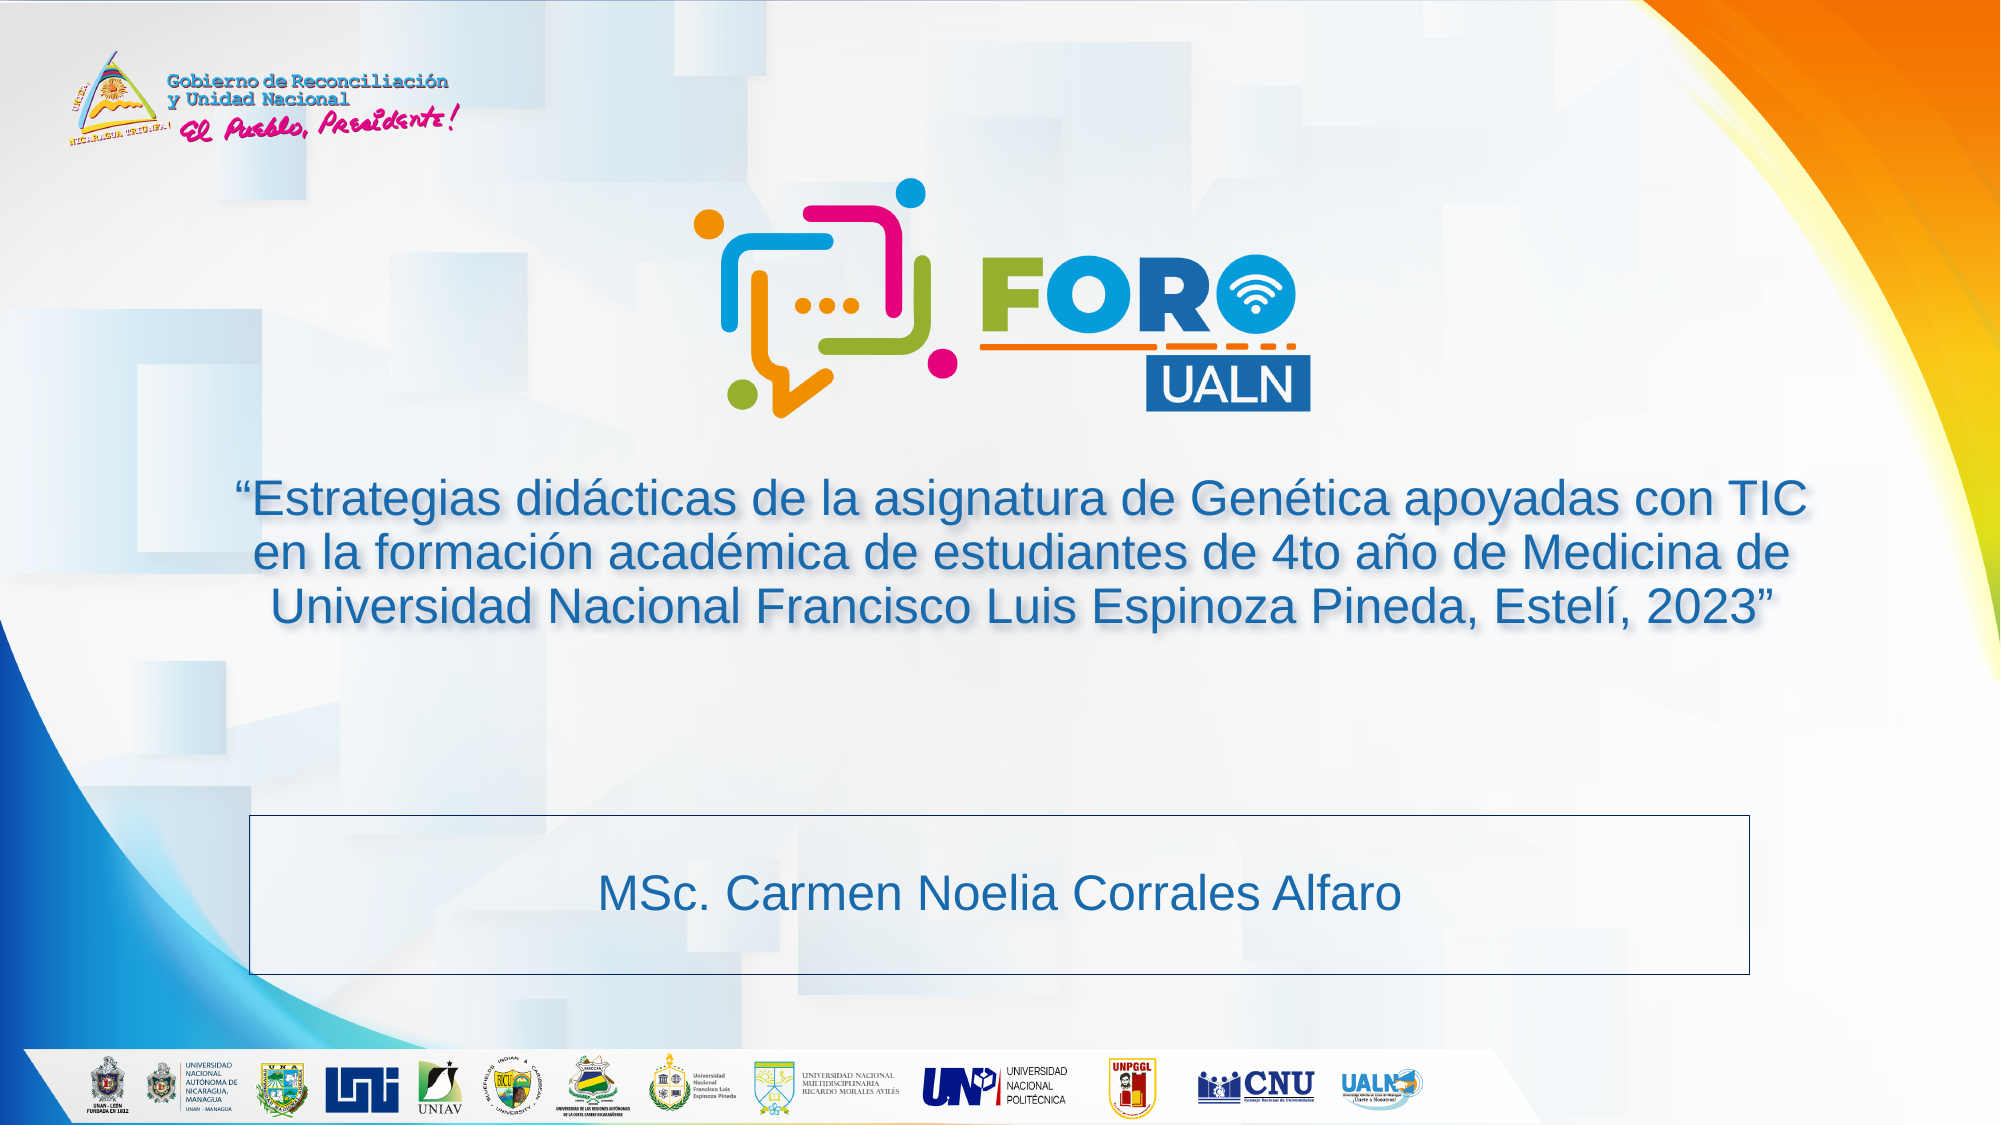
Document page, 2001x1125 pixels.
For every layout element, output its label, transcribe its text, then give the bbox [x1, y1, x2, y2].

subtitle MSc. Carmen Noelia Corrales Alfaro [249, 815, 1750, 975]
picture [0, 0, 2001, 1125]
title “Estrategias didácticas de la asignatura de Genética apoyadas con TIC en la formación académica de estudiantes de 4to año de Medicina de Universidad Nacional Francisco Luis Espinoza Pineda, Estelí, 2023” [191, 482, 1853, 642]
